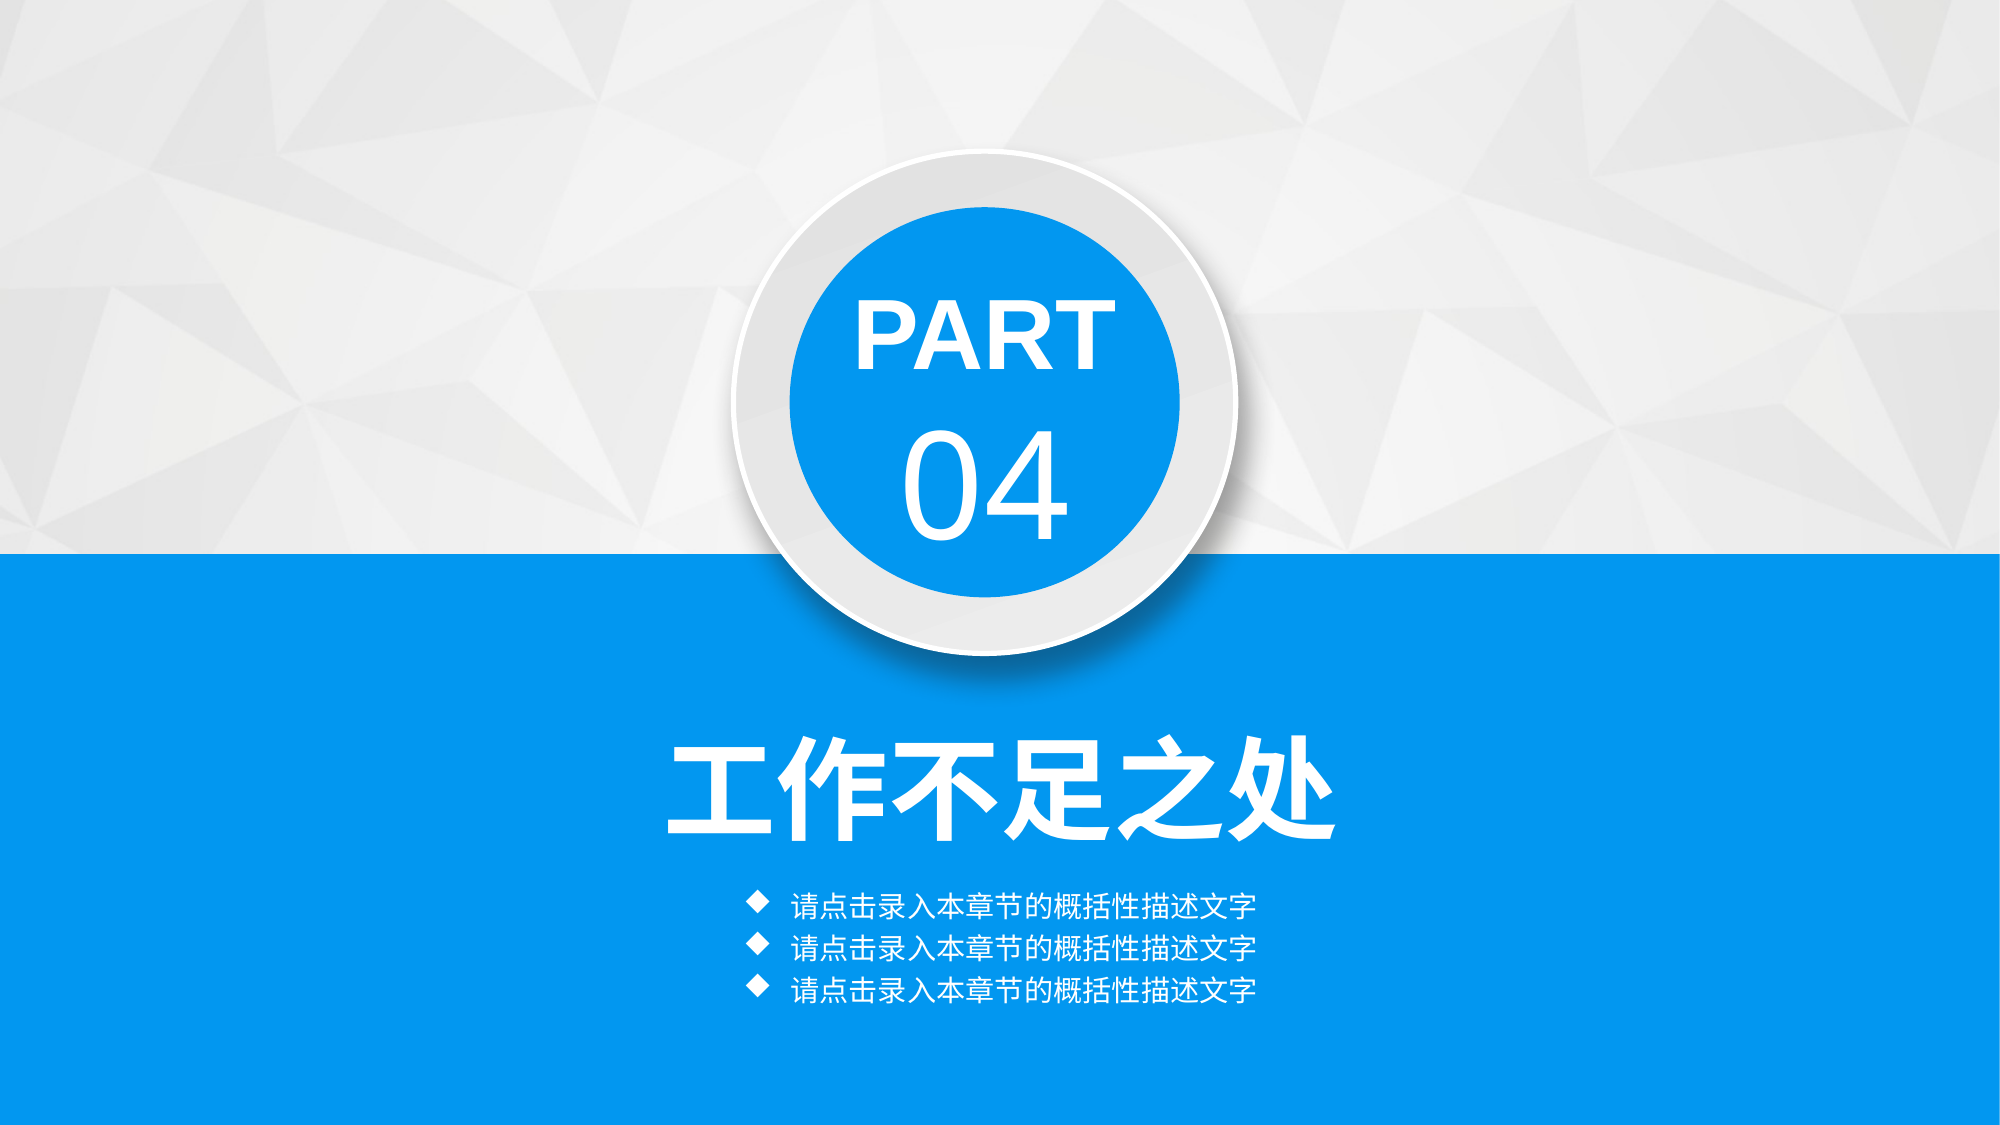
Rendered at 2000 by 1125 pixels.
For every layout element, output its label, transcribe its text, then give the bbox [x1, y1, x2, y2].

text_box [0, 552, 2000, 1125]
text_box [733, 150, 1236, 654]
picture [0, 0, 2000, 552]
text_box 工作不足之处 [648, 711, 1354, 861]
text_box 请点击录入本章节的概括性描述文字 请点击录入本章节的概括性描述文字 请点击录入本章节的概括性描述文字 [541, 874, 1461, 1015]
